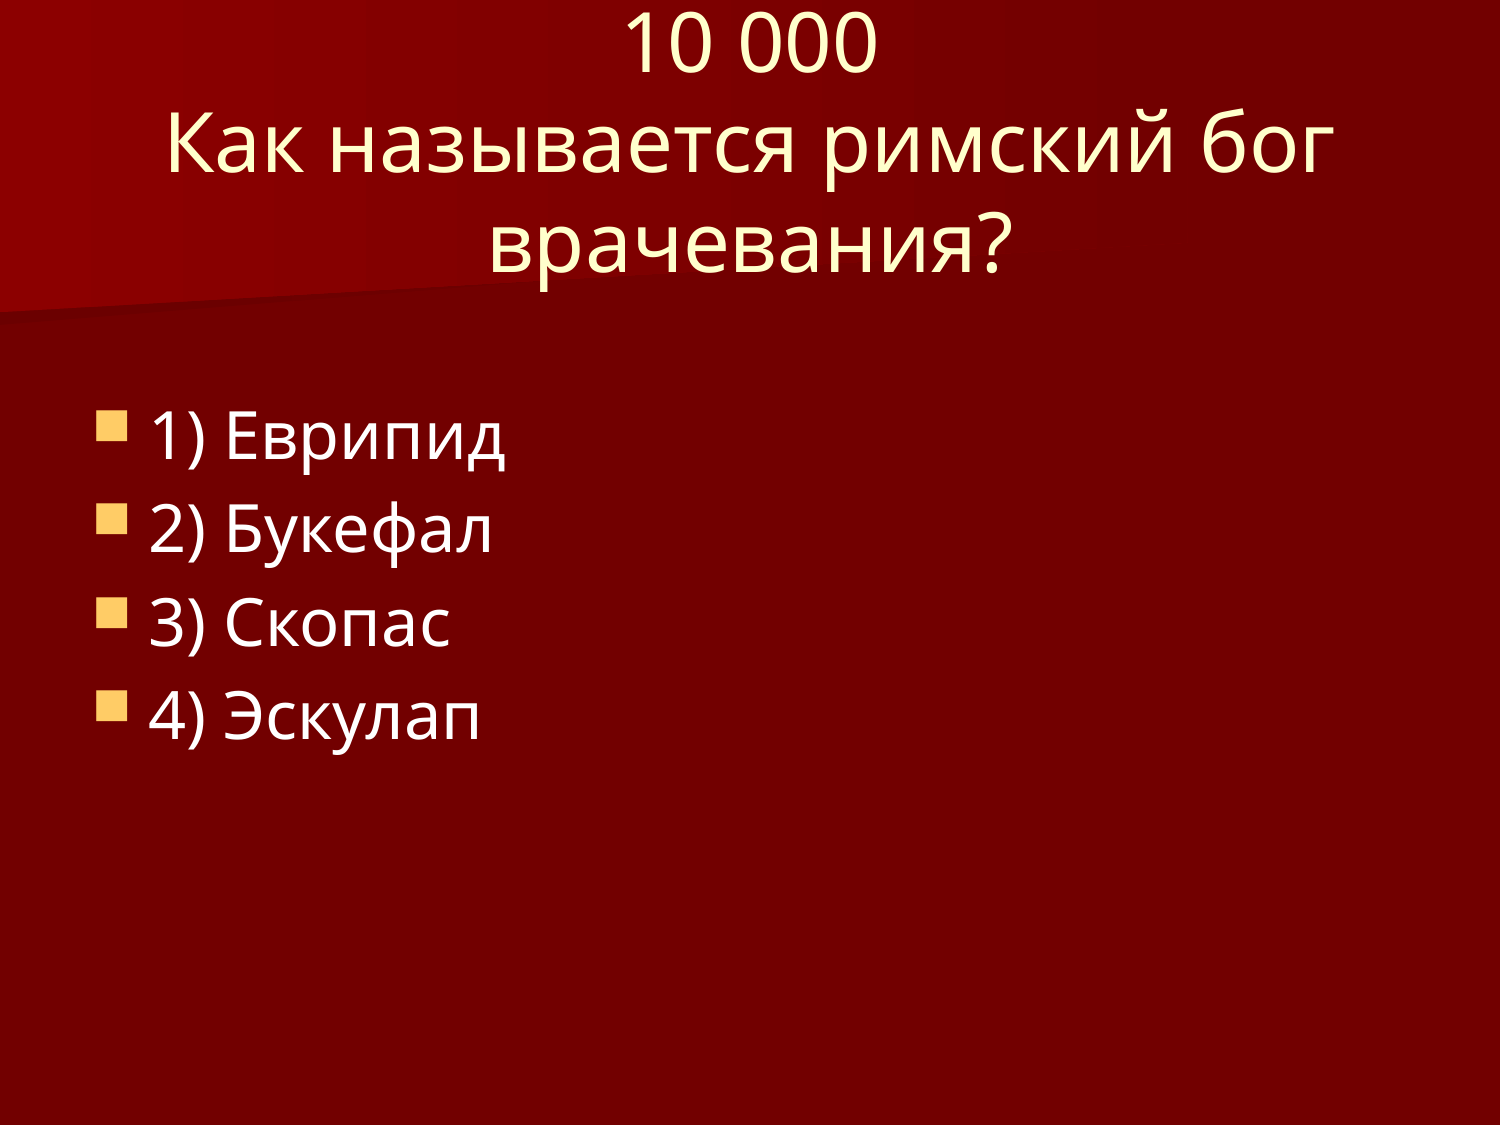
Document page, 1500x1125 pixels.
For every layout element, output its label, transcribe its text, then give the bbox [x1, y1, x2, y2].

list 1) Еврипид 2) Букефал 3) Скопас 4) Эскулап [76, 385, 1428, 1052]
title 10 000 Как называется римский бог врачевания? [74, 44, 1426, 233]
